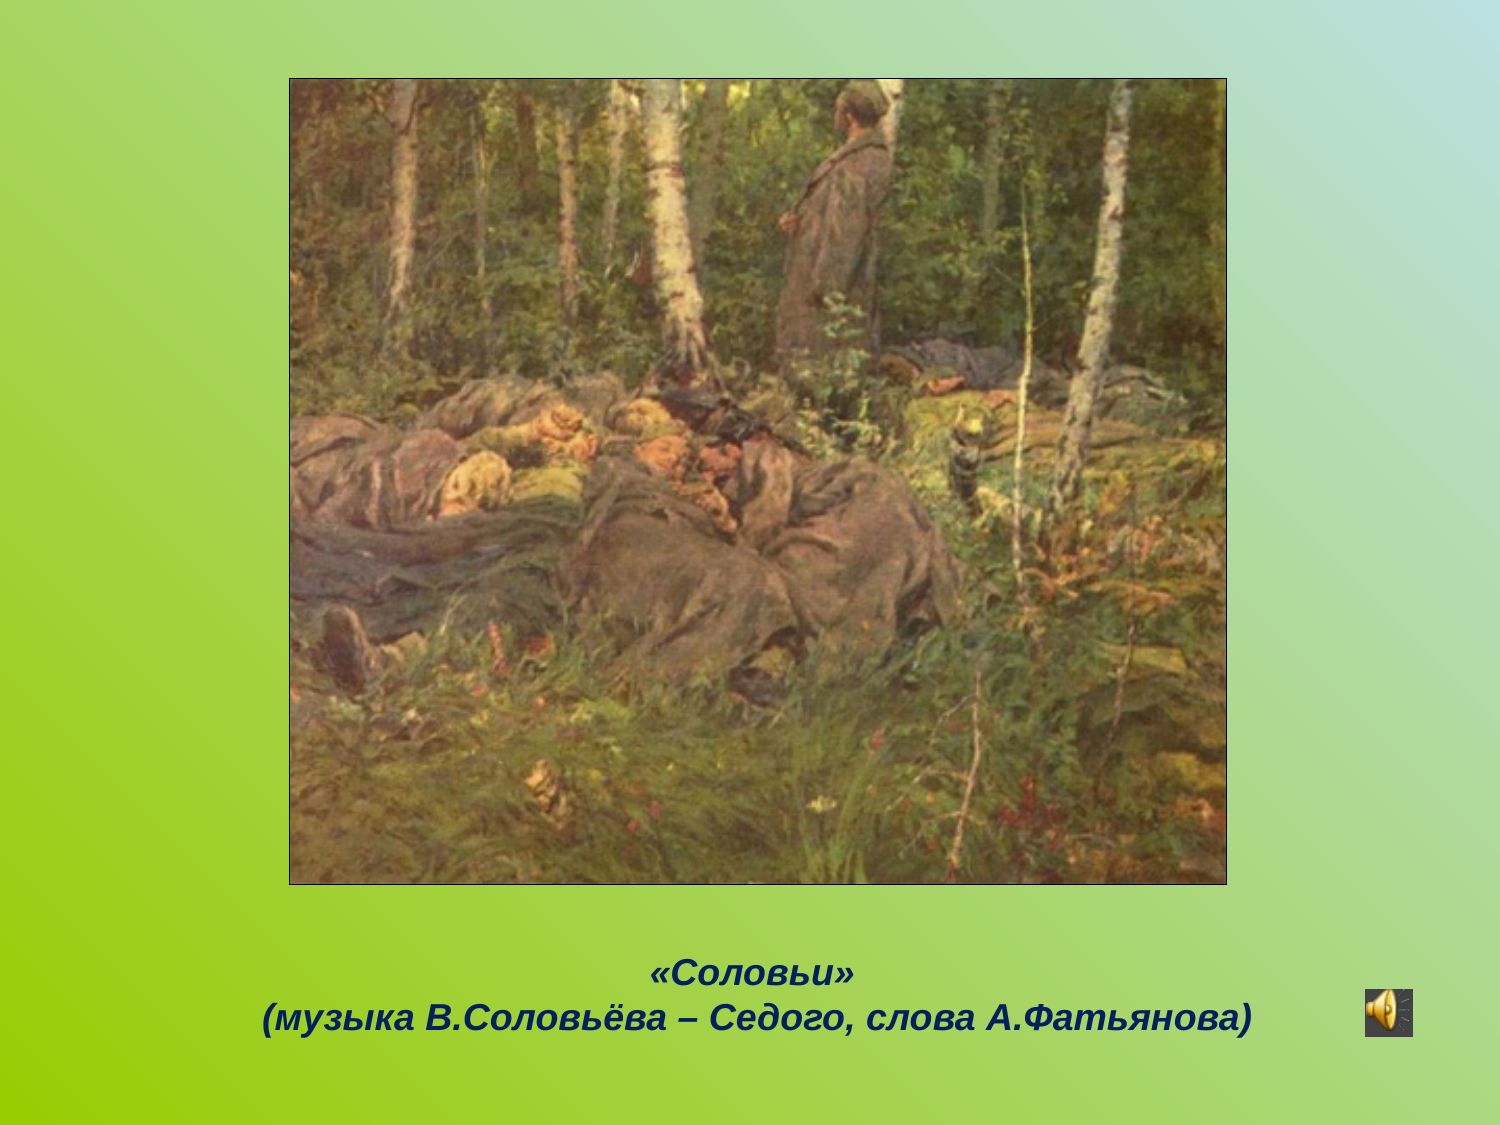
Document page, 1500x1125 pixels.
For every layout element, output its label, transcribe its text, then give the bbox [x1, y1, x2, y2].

picture [289, 77, 1228, 885]
picture [1363, 987, 1415, 1038]
text_box «Соловьи» (музыка В.Соловьёва – Седого, слова А.Фатьянова) [247, 940, 1268, 1046]
